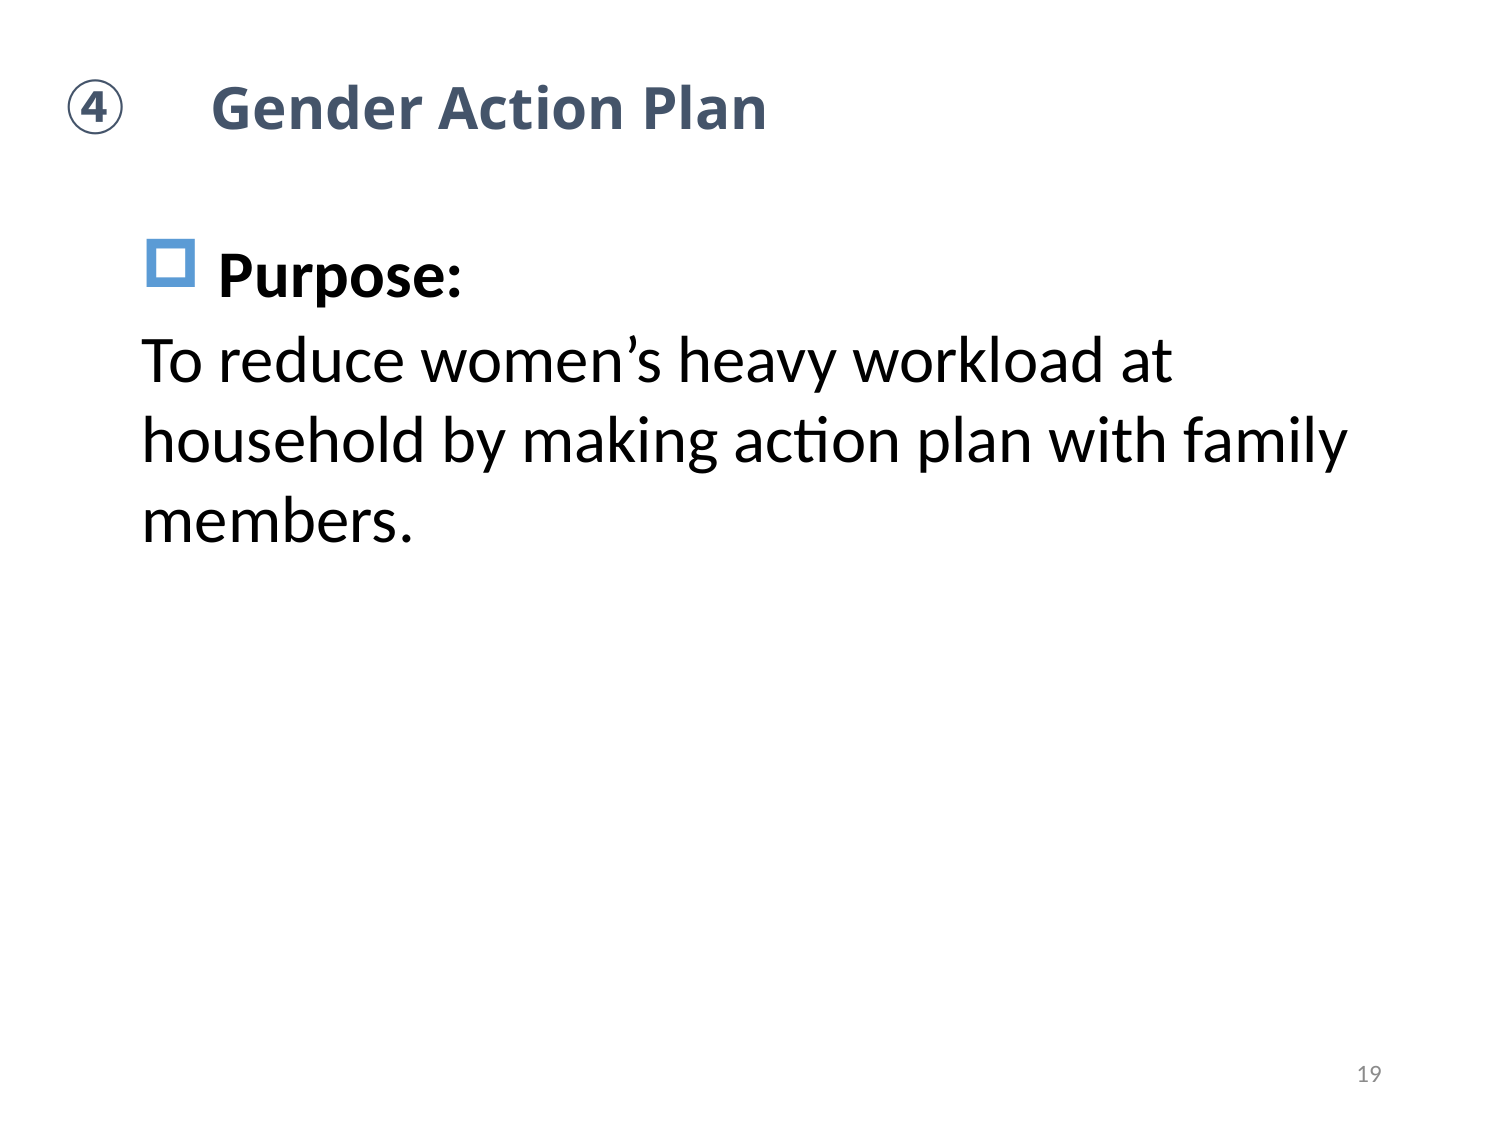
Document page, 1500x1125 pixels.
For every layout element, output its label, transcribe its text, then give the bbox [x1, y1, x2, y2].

text_box Purpose: To reduce women’s heavy workload at household by making action plan with family members. [127, 232, 1465, 762]
slide_number 19 [1059, 1042, 1397, 1103]
text_box ④ Gender Action Plan [51, 48, 1122, 165]
